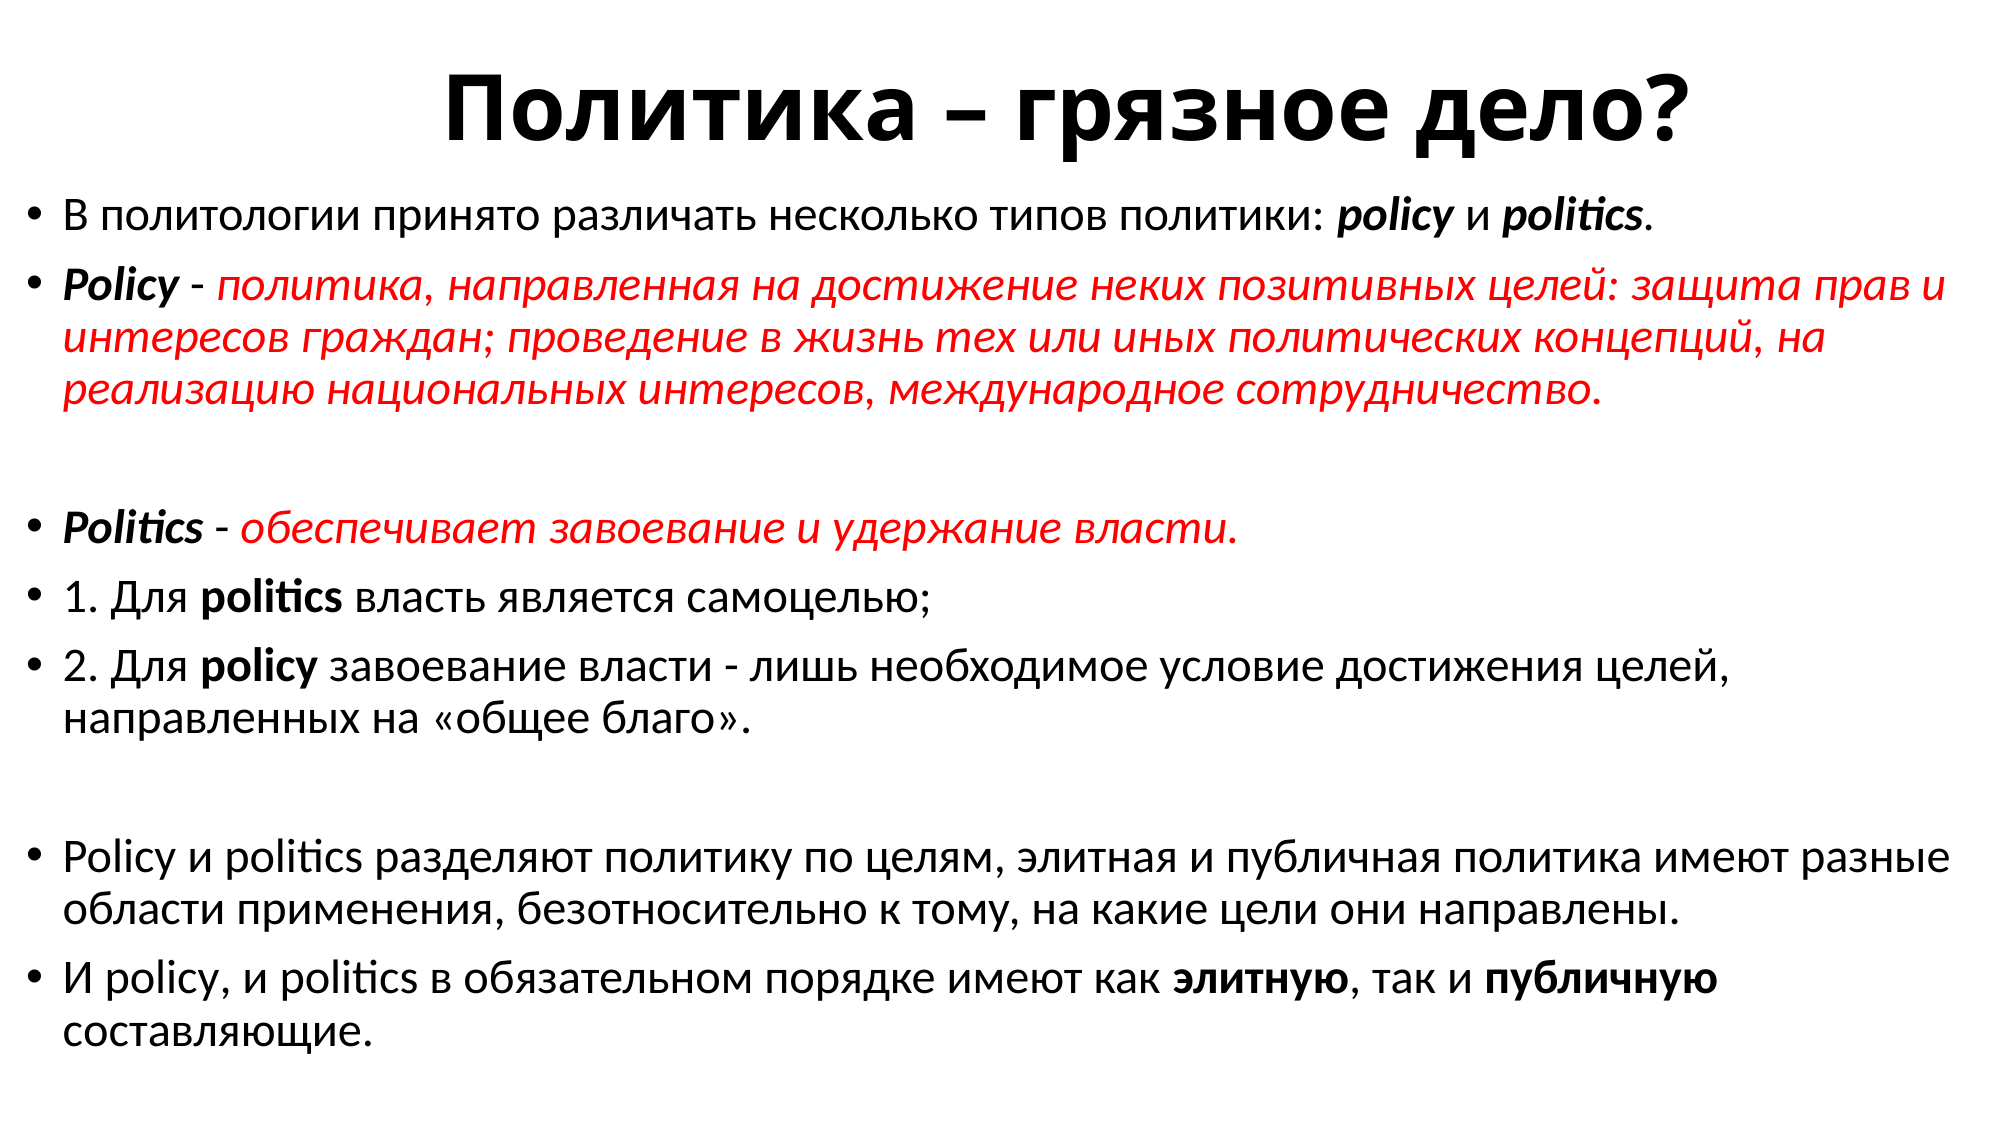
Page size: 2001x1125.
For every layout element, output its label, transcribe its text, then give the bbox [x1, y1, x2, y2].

list В политологии принято различать несколько типов политики: policy и politics. Policy - политика, направленная на достижение неких позитивных целей: защита прав и интересов граждан; проведение в жизнь тех или иных политических концепций, на реализацию национальных интересов, международное сотрудничество. Politics - обеспечивает завоевание и удержание власти. 1. Для politics власть является самоцелью; 2. Для policy завоевание власти - лишь необходимое условие достижения целей, направленных на «общее благо». Policy и politics разделяют политику по целям, элитная и публичная политика имеют разные области применения, безотносительно к тому, на какие цели они направлены. И policy, и politics в обязательном порядке имеют как элитную, так и публичную составляющие. [11, 181, 2000, 1074]
title Политика – грязное дело? [426, 27, 1868, 181]
